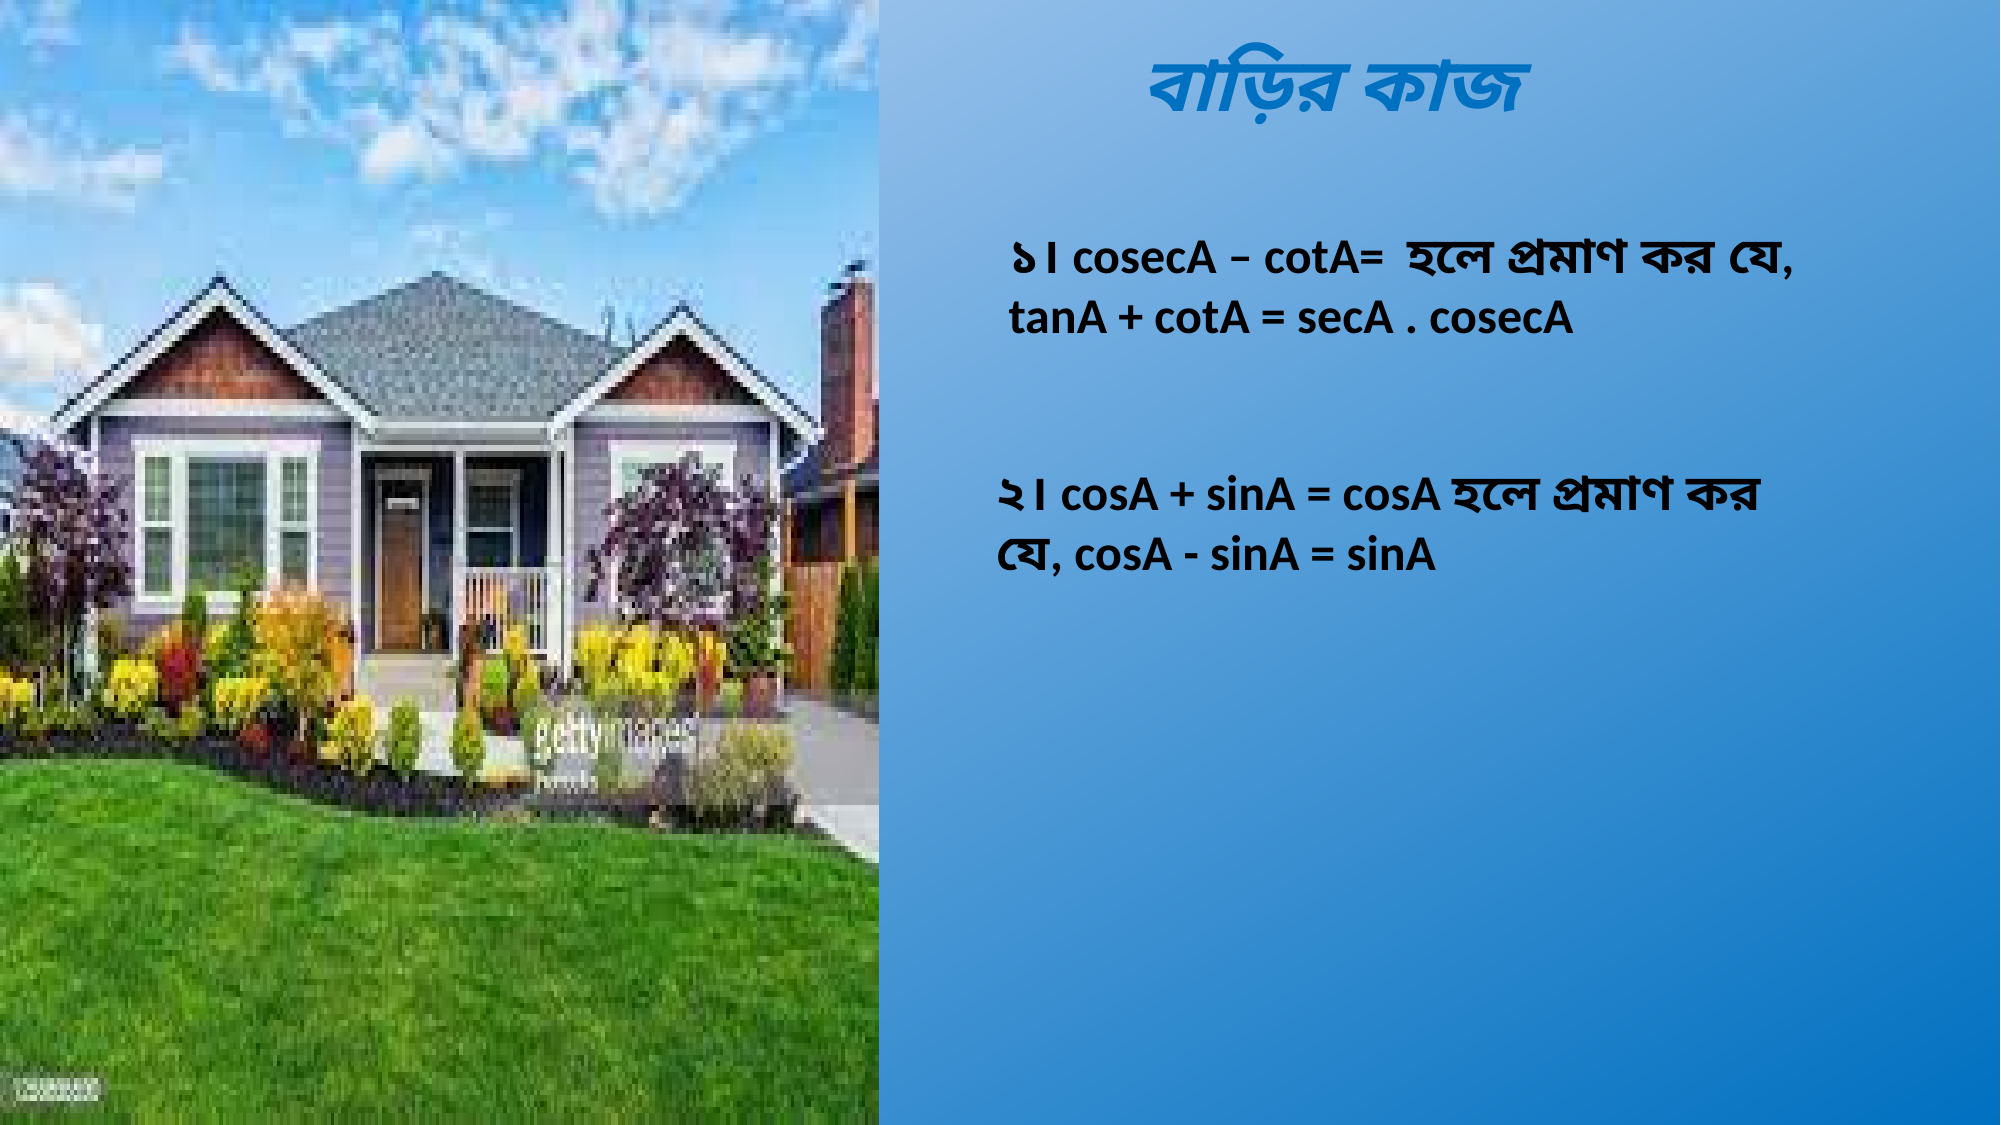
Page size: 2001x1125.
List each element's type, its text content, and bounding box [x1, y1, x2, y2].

picture [0, 0, 879, 1125]
text_box বাড়ির কাজ [982, 28, 1681, 134]
